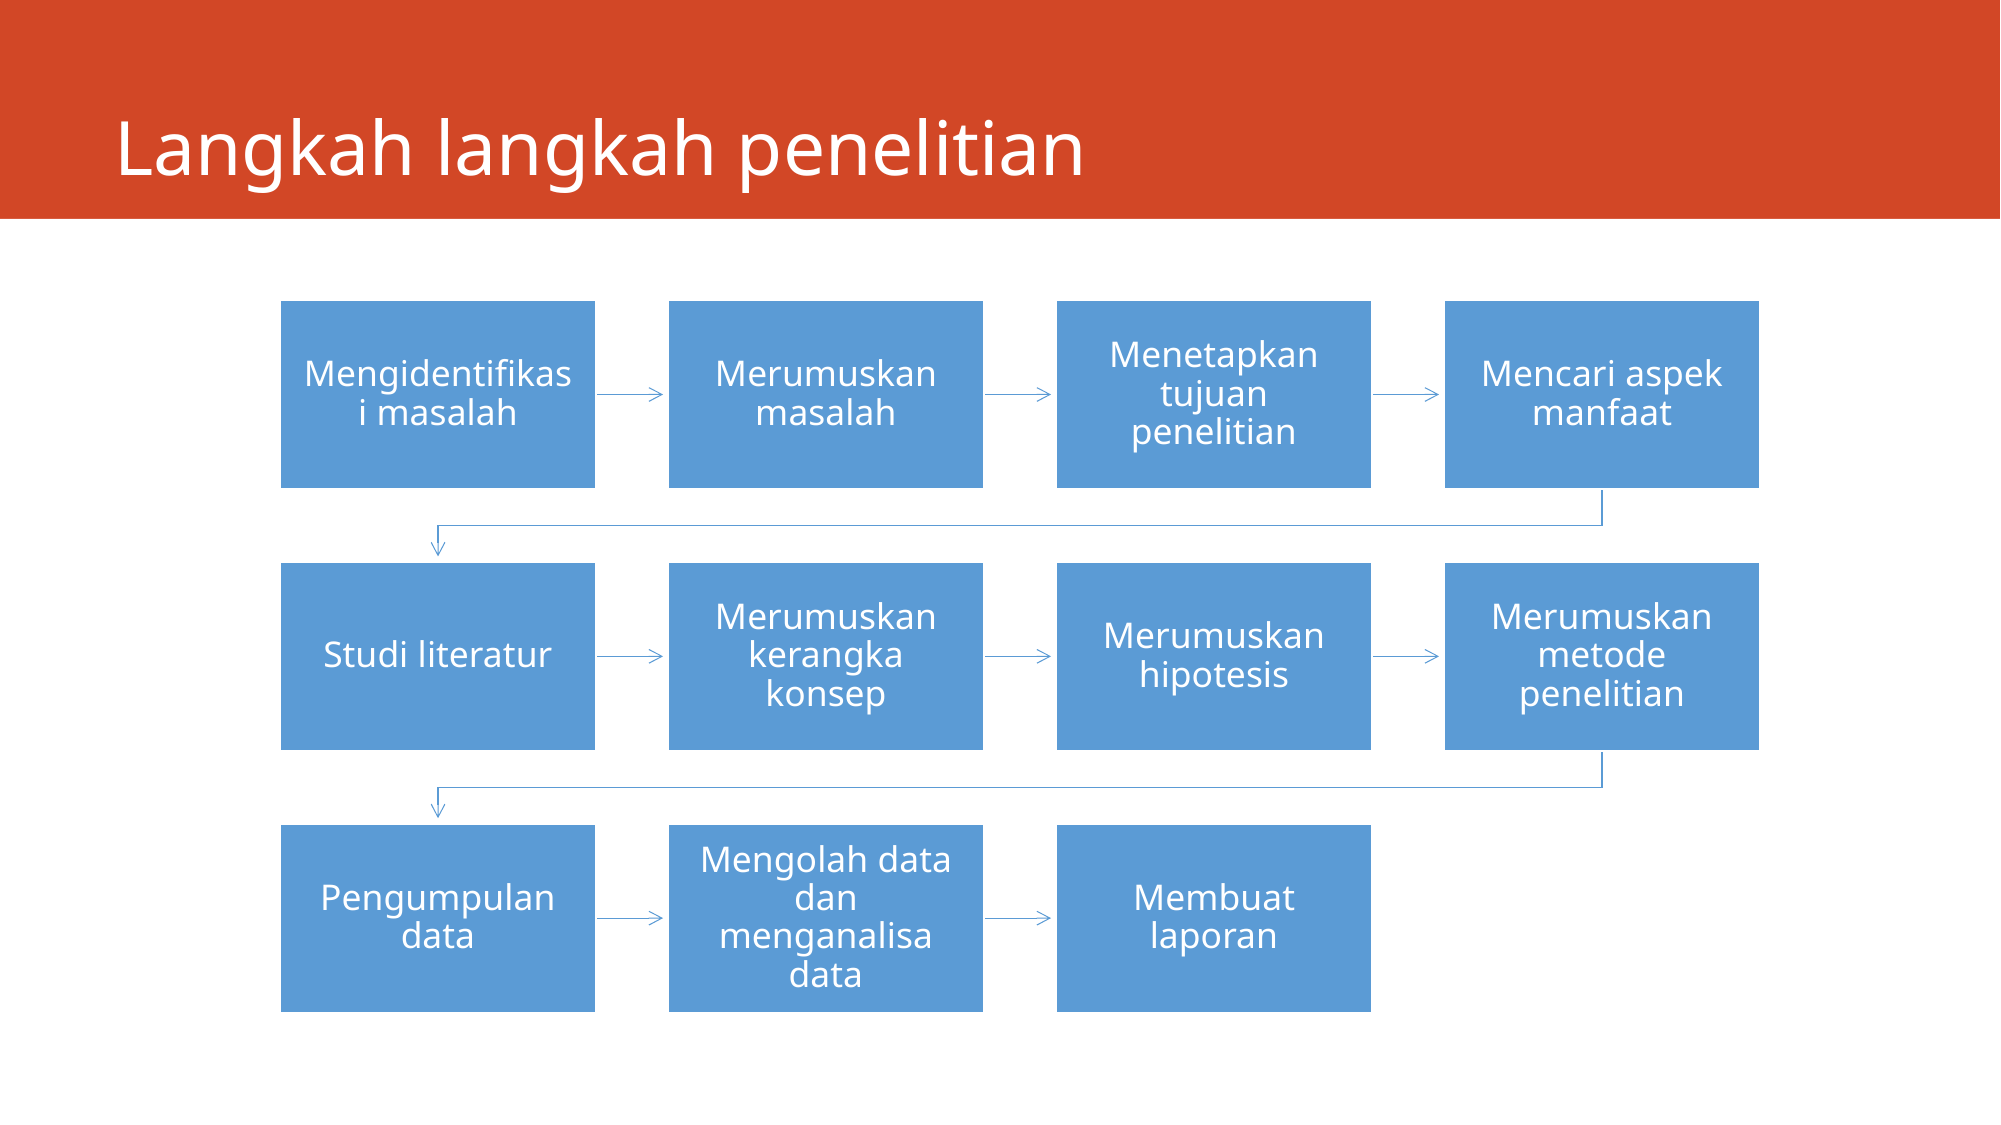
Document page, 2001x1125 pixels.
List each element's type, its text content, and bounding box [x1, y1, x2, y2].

title Langkah langkah penelitian [99, 0, 1863, 199]
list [137, 299, 1903, 1014]
